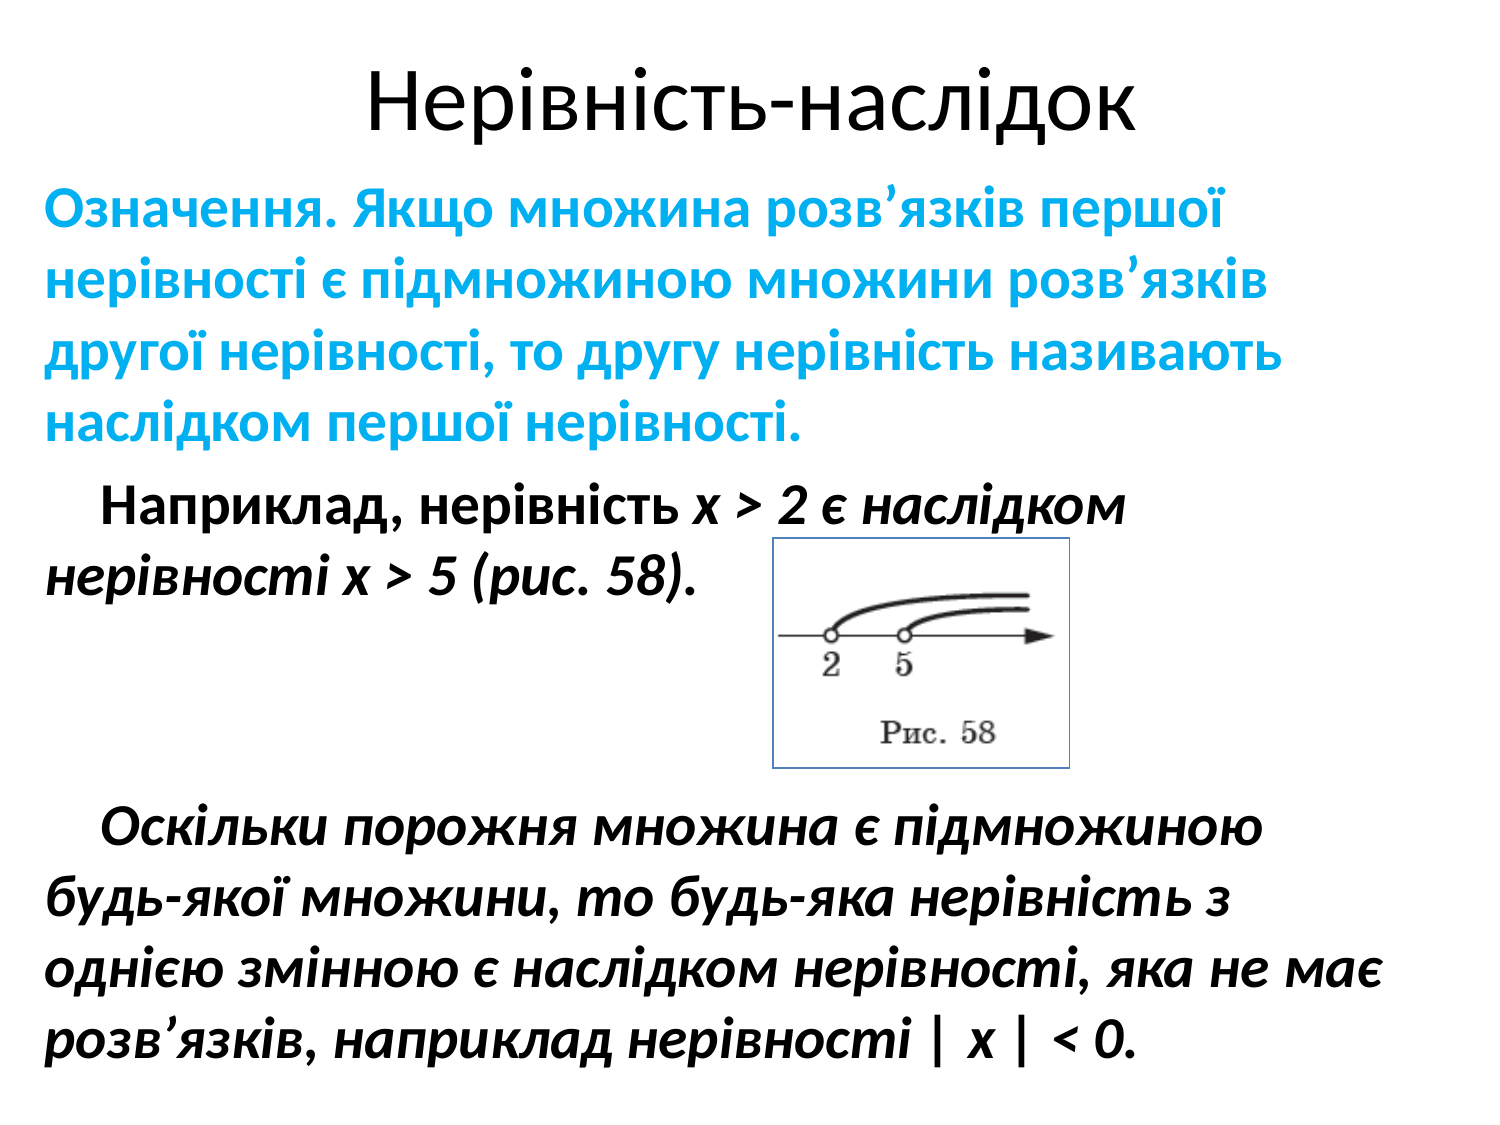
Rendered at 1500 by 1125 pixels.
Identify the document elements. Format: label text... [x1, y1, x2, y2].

picture [773, 538, 1070, 768]
list Означення. Якщо множина розв’язків першої нерівності є підмножиною множини розв’язків другої нерівності, то другу нерівність називають наслідком першої нерівності. Наприклад, нерівність x > 2 є наслідком нерівності x > 5 (рис. 58). Оскільки порожня множина є підмножиною будь-якої множини, то будь-яка нерівність з однією змінною є наслідком нерівності, яка не має розв’язків, наприклад нерівності | x | < 0. [29, 160, 1425, 1094]
title Нерівність-наслідок [76, 0, 1427, 188]
